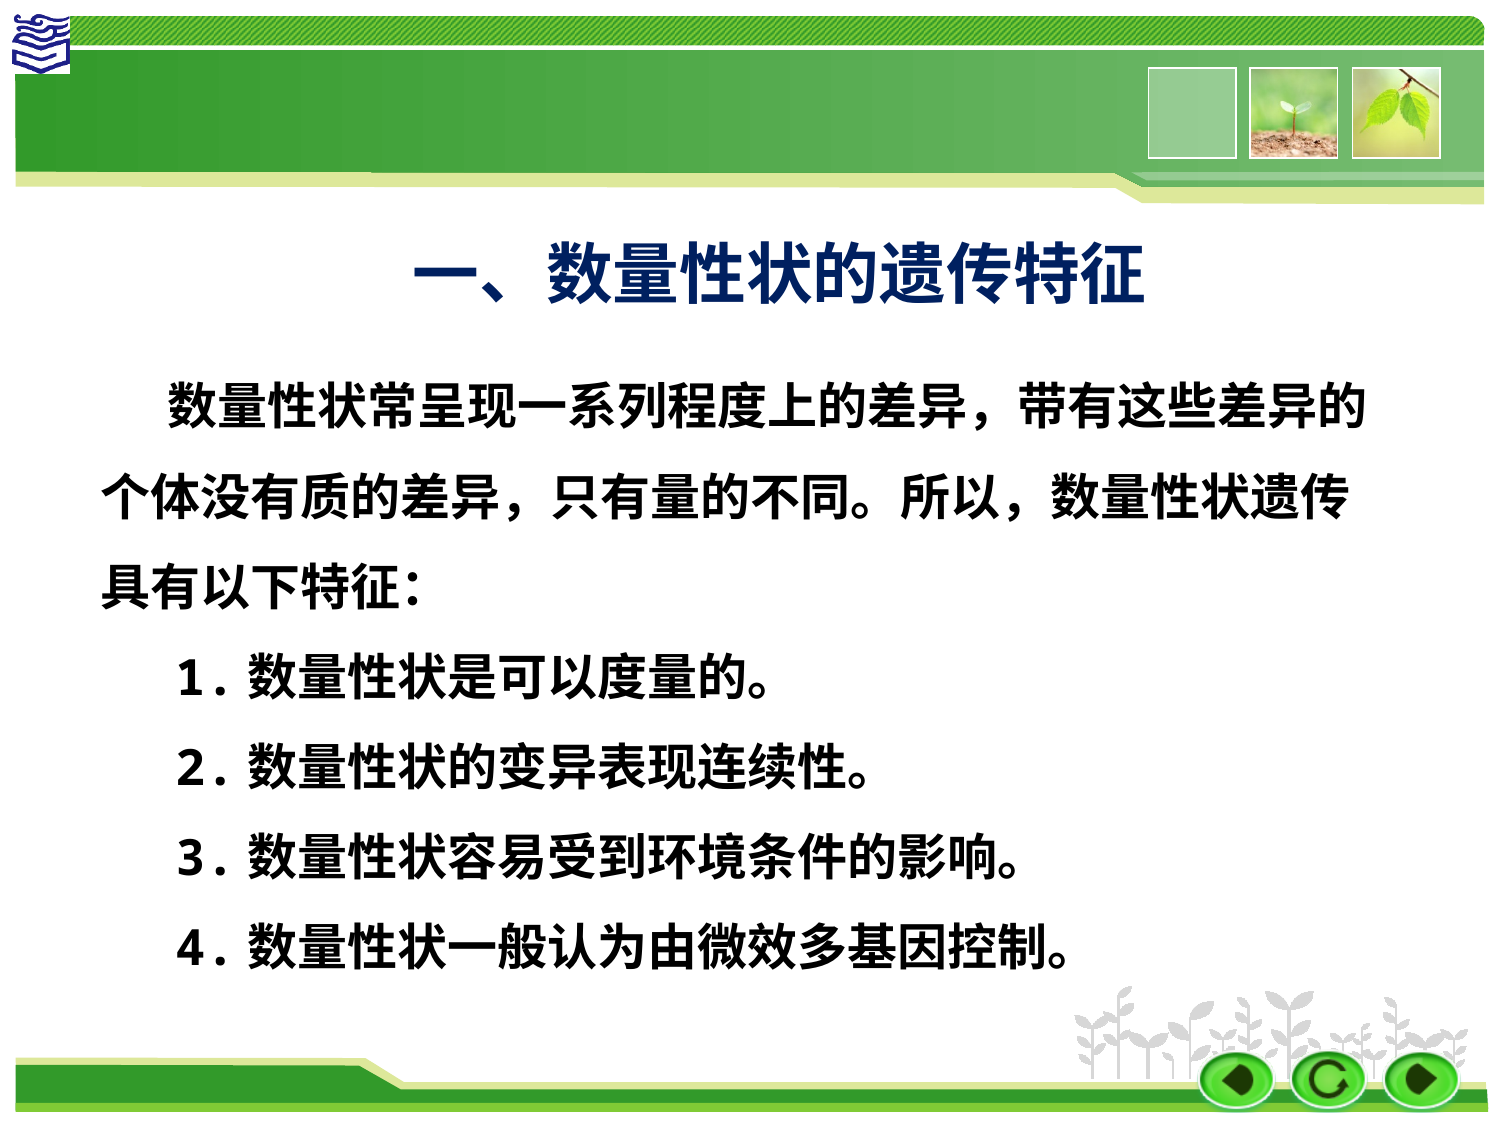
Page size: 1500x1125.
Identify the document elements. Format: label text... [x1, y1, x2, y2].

picture [12, 14, 1485, 74]
picture [1353, 69, 1439, 157]
picture [1380, 1049, 1463, 1114]
picture [1251, 69, 1337, 157]
text_box 数量性状常呈现一系列程度上的差异，带有这些差异的个体没有质的差异，只有量的不同。所以，数量性状遗传具有以下特征： 1.数量性状是可以度量的。 2.数量性状的变异表现连续性。 3.数量性状容易受到环境条件的影响。 4.数量性状一般认为由微效多基因控制。 [85, 323, 1415, 610]
picture [1195, 1049, 1279, 1114]
picture [1287, 1049, 1370, 1113]
text_box 一、数量性状的遗传特征 [324, 184, 1235, 372]
